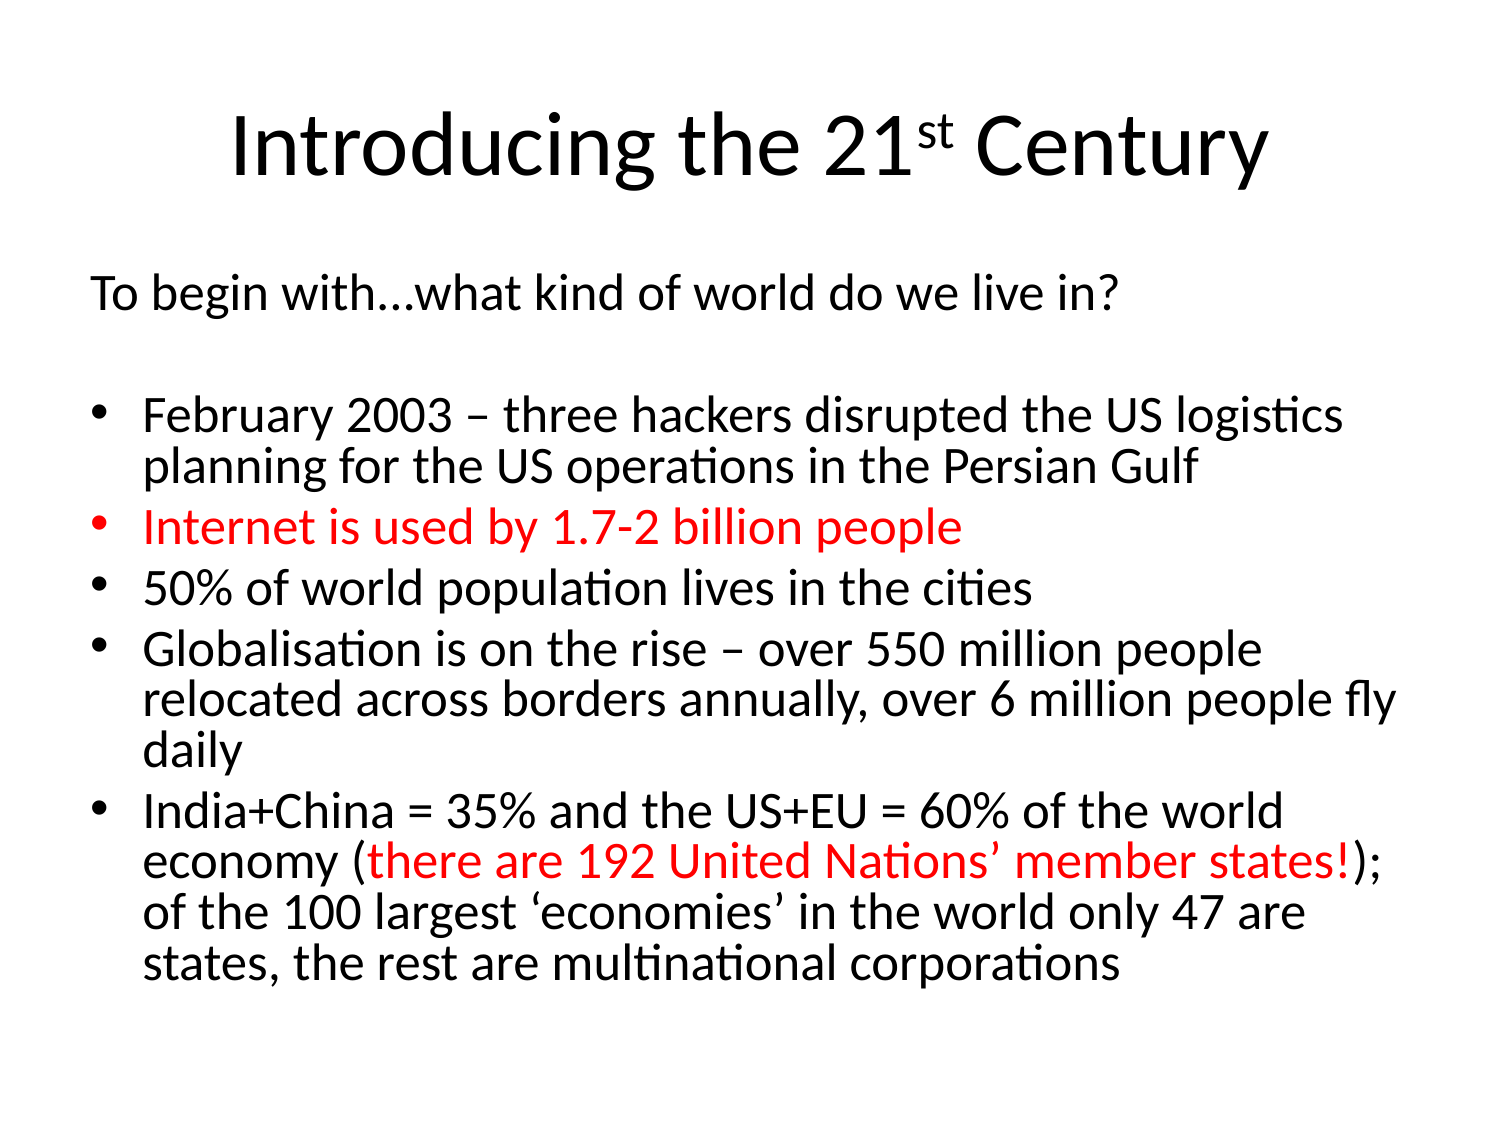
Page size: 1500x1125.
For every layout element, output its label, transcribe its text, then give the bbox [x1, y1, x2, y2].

list To begin with...what kind of world do we live in? February 2003 – three hackers disrupted the US logistics planning for the US operations in the Persian Gulf Internet is used by 1.7-2 billion people 50% of world population lives in the cities Globalisation is on the rise – over 550 million people relocated across borders annually, over 6 million people fly daily India+China = 35% and the US+EU = 60% of the world economy (there are 192 United Nations’ member states!); of the 100 largest ‘economies’ in the world only 47 are states, the rest are multinational corporations [75, 262, 1425, 1005]
title Introducing the 21st Century [75, 45, 1425, 233]
